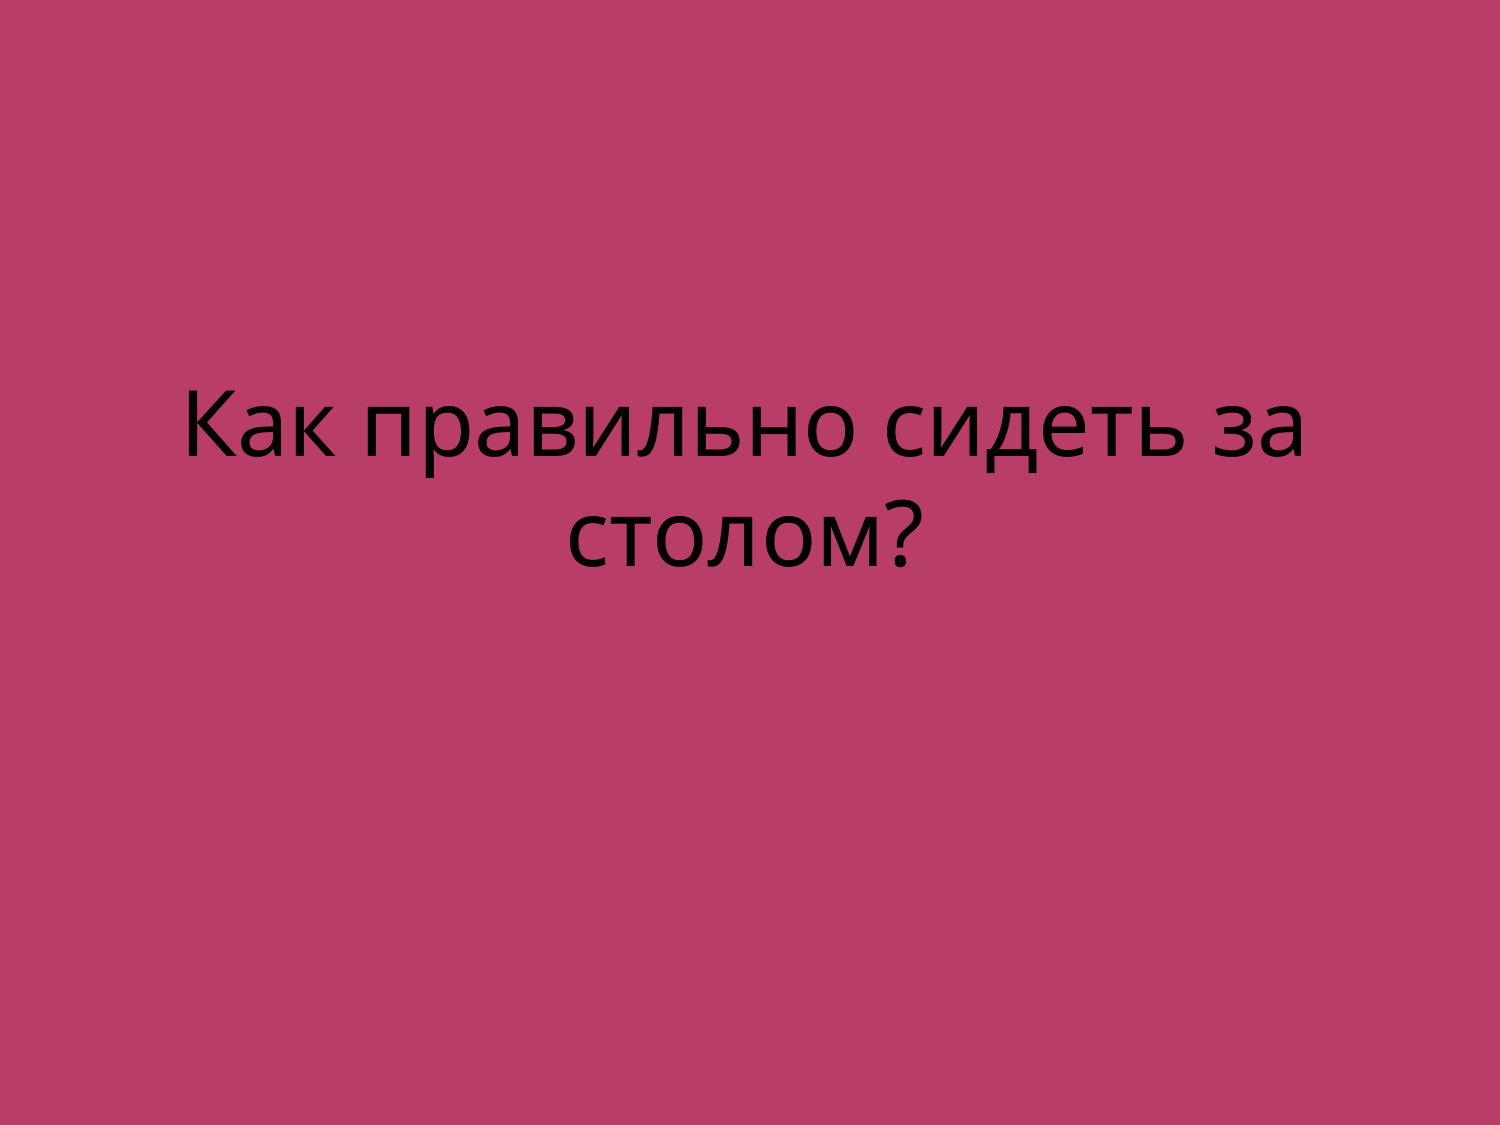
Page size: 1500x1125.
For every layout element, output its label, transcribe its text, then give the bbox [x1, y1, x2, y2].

title Как правильно сидеть за столом? [140, 328, 1350, 622]
